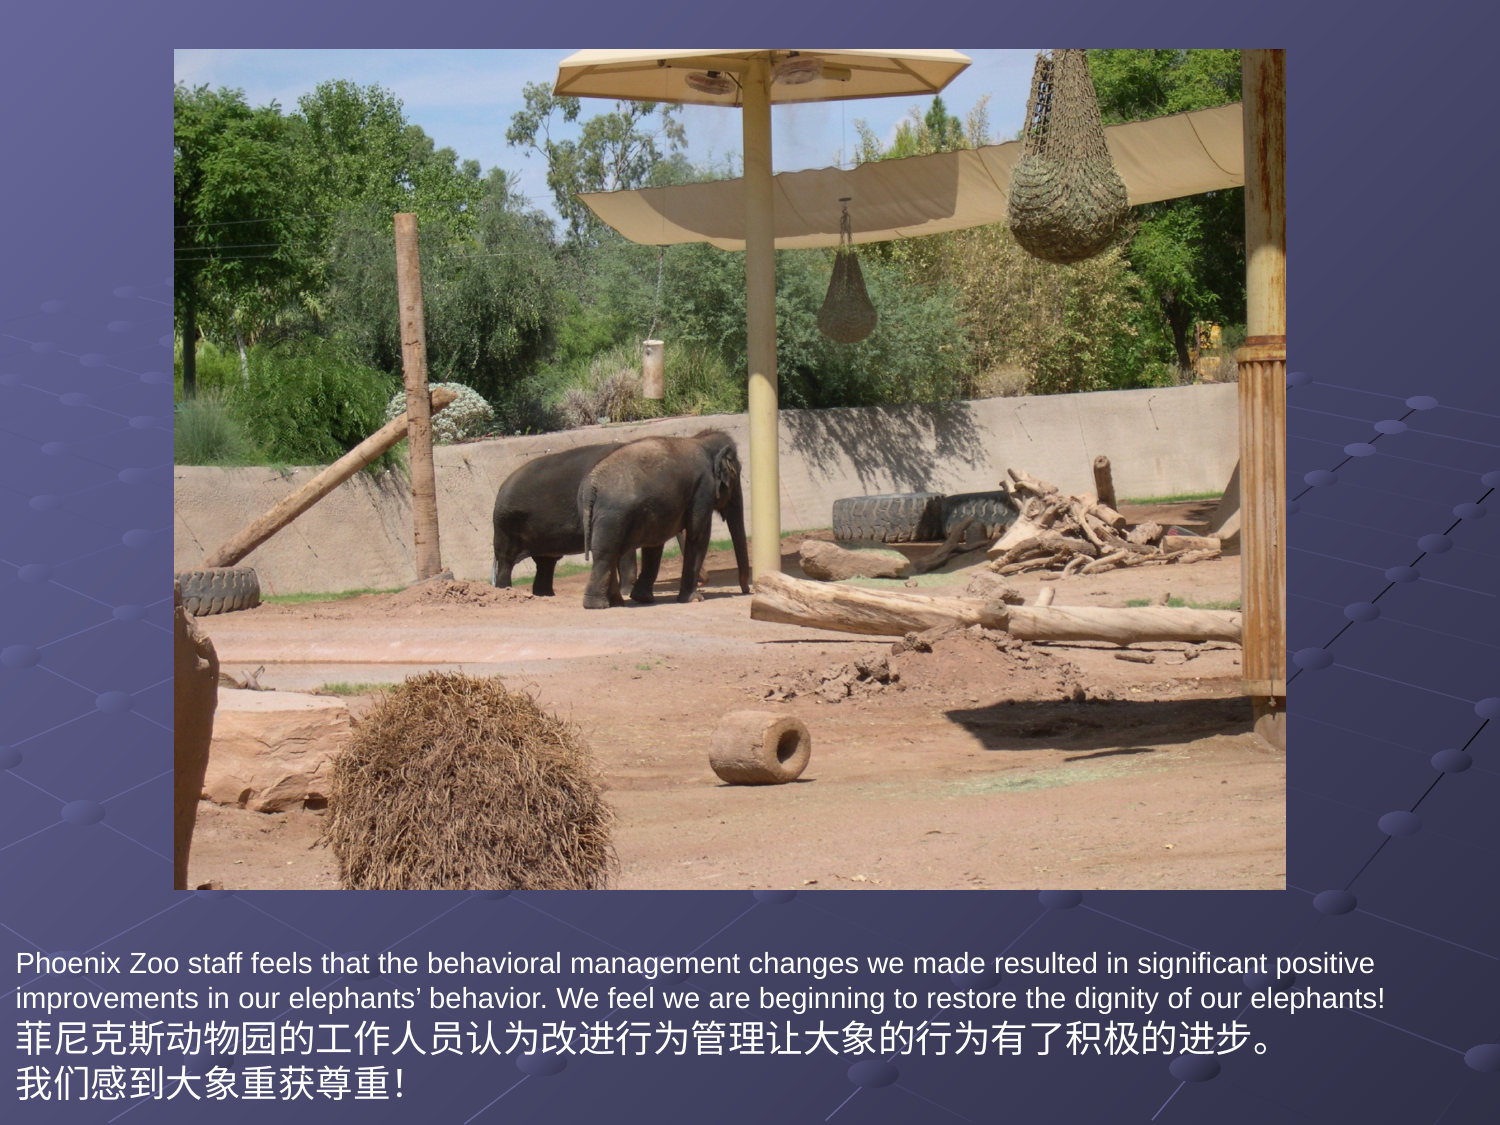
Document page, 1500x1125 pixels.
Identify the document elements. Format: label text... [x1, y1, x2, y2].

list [174, 49, 1286, 891]
text_box Phoenix Zoo staff feels that the behavioral management changes we made resulted in significant positive improvements in our elephants’ behavior. We feel we are beginning to restore the dignity of our elephants! 菲尼克斯动物园的工作人员认为改进行为管理让大象的行为有了积极的进步。 我们感到大象重获尊重！ [0, 937, 1403, 1125]
